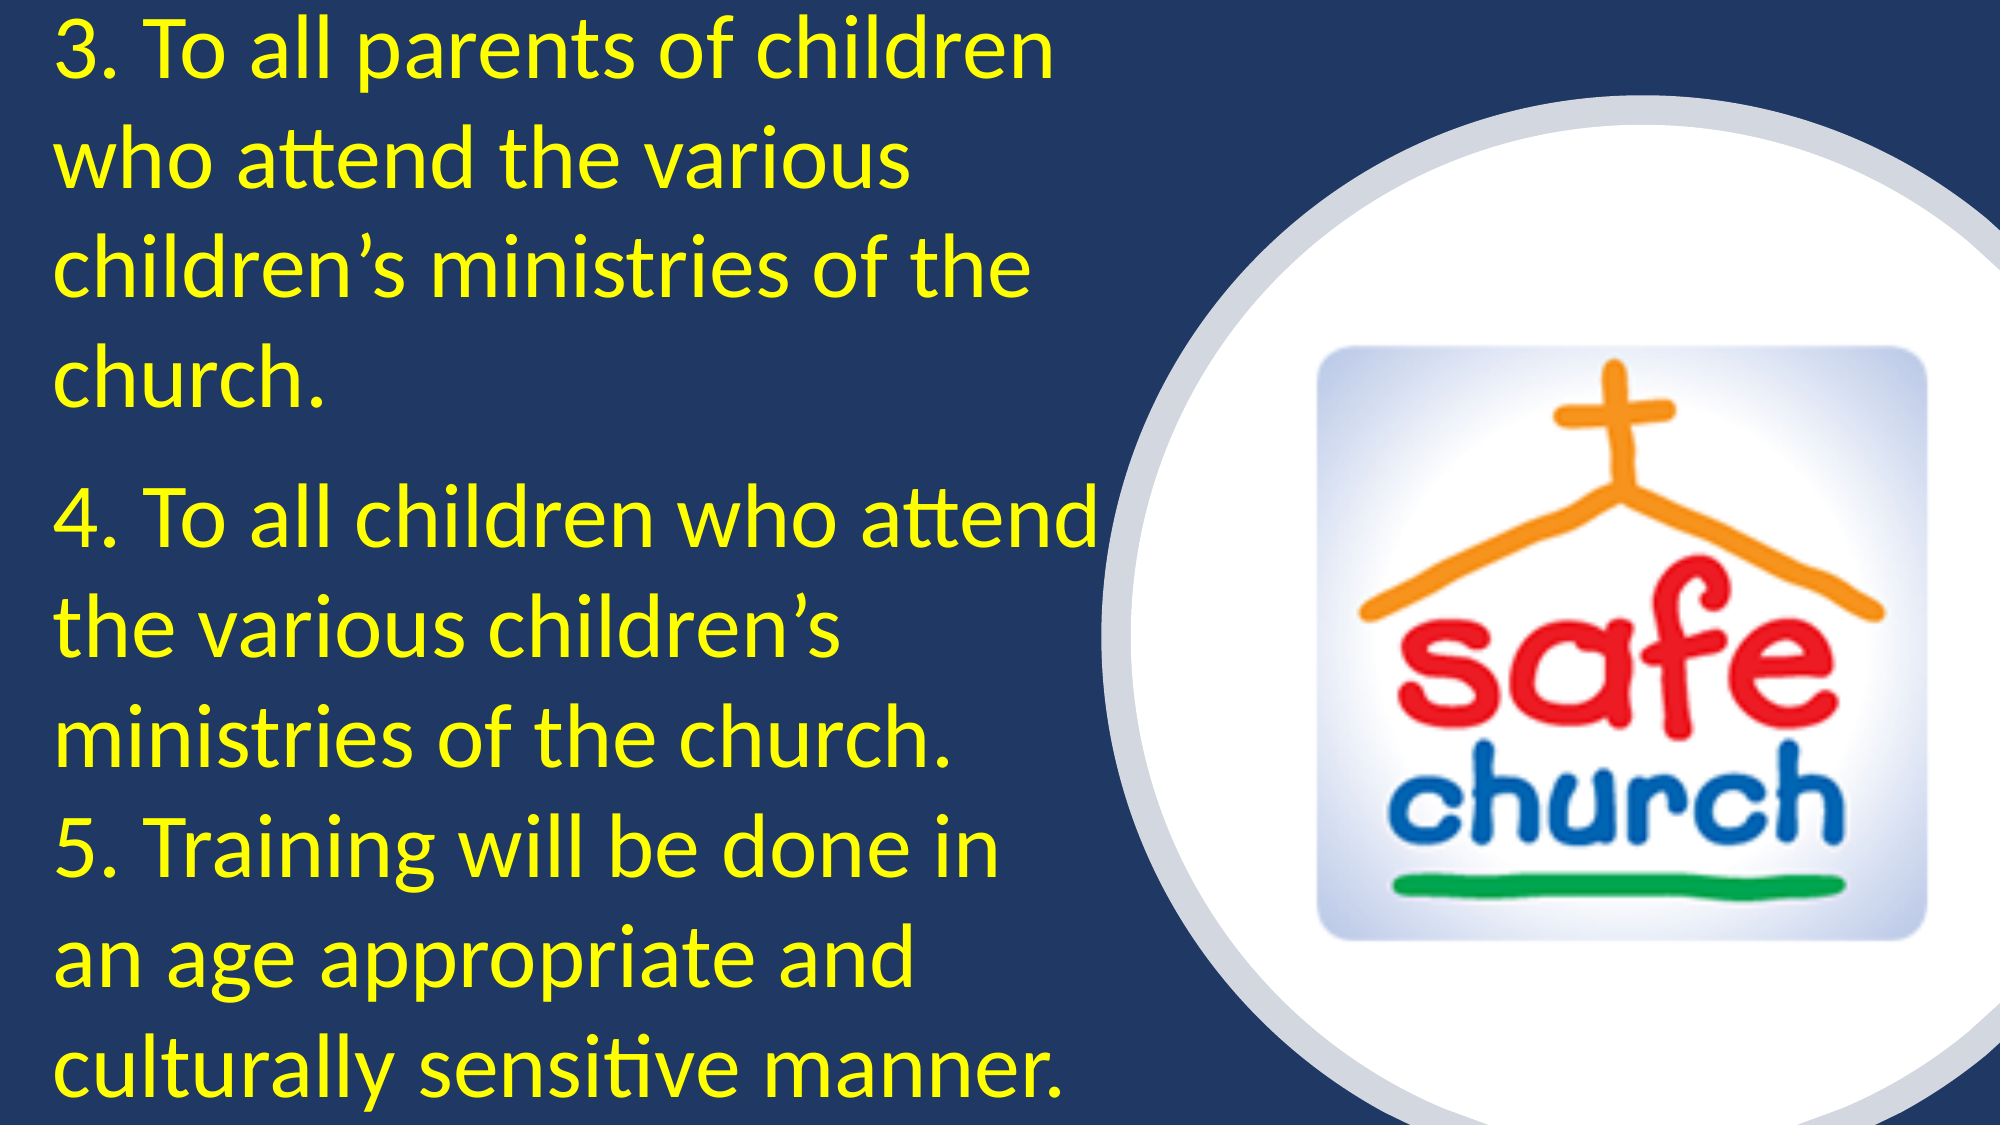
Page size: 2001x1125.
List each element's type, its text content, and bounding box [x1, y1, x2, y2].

text_box 3. To all parents of children who attend the various children’s ministries of the church. 4. To all children who attend the various children’s ministries of the church. 5. Training will be done in an age appropriate and culturally sensitive manner. [37, 0, 1131, 501]
text_box [1100, 94, 2000, 1125]
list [1299, 320, 1948, 969]
text_box [1129, 123, 2000, 1125]
